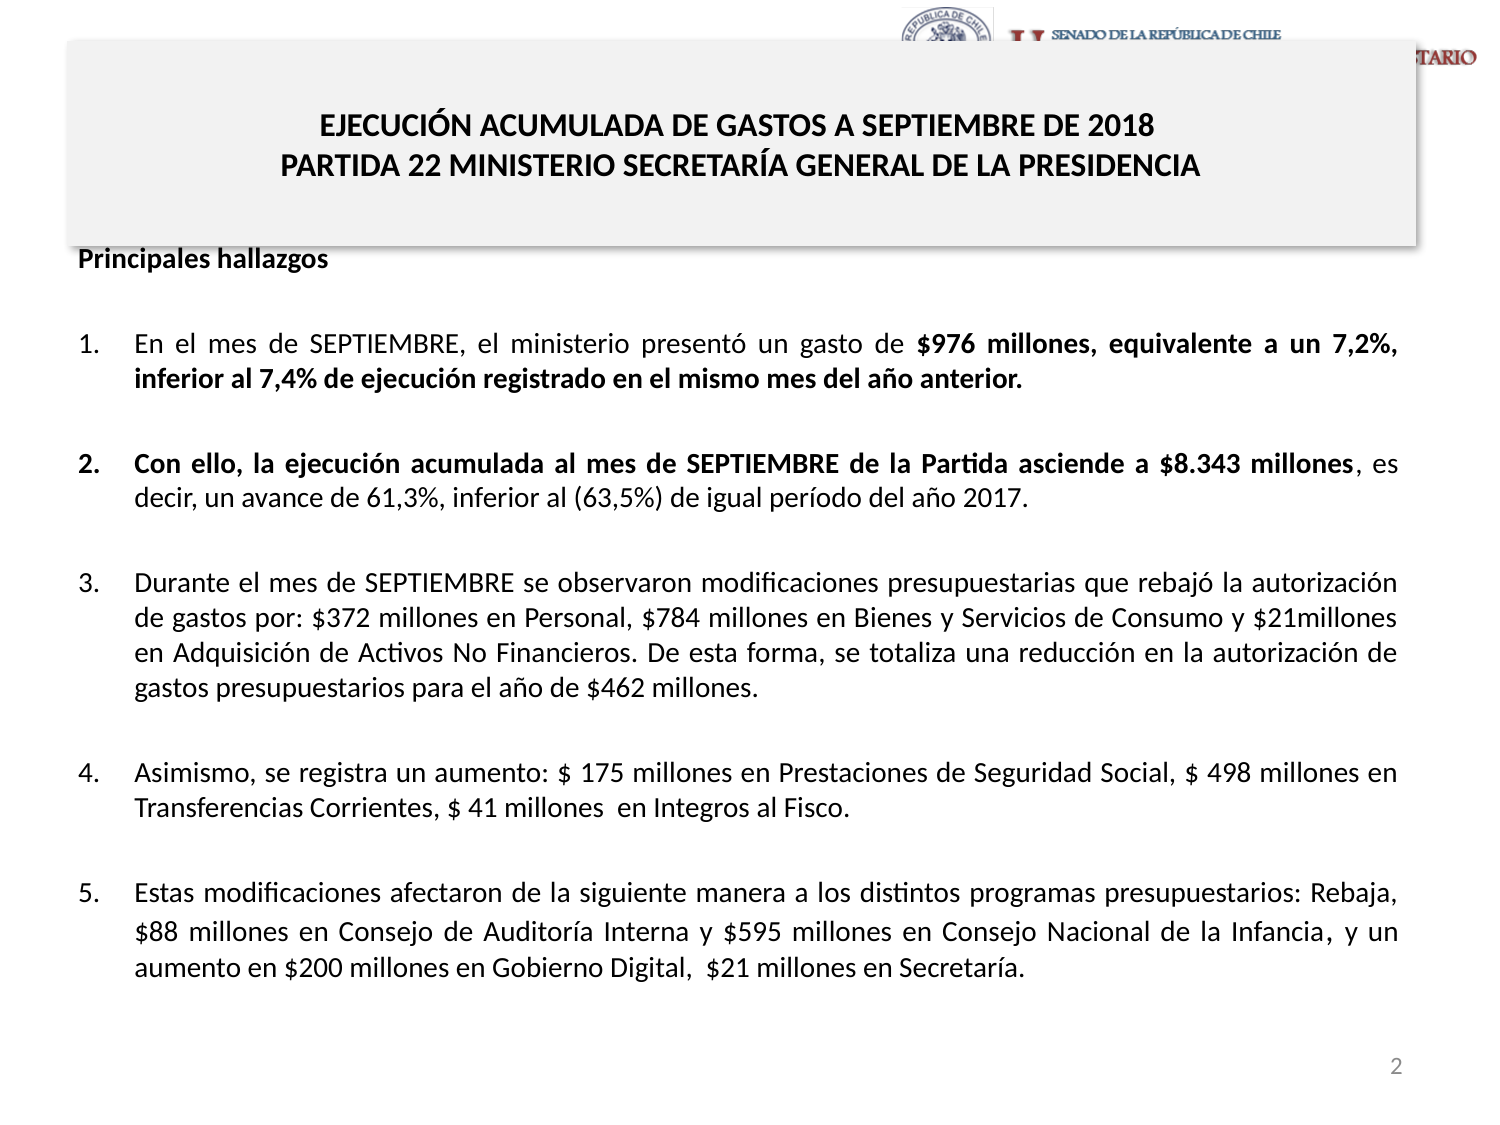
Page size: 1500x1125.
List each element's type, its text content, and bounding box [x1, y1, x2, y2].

slide_number 2 [1067, 1035, 1418, 1095]
title EJECUCIÓN ACUMULADA DE GASTOS A SEPTIEMBRE DE 2018 PARTIDA 22 MINISTERIO SECRETARÍA GENERAL DE LA PRESIDENCIA [67, 41, 1415, 246]
text_box Principales hallazgos En el mes de SEPTIEMBRE, el ministerio presentó un gasto de $976 millones, equivalente a un 7,2%, inferior al 7,4% de ejecución registrado en el mismo mes del año anterior. Con ello, la ejecución acumulada al mes de SEPTIEMBRE de la Partida asciende a $8.343 millones, es decir, un avance de 61,3%, inferior al (63,5%) de igual período del año 2017. Durante el mes de SEPTIEMBRE se observaron modificaciones presupuestarias que rebajó la autorización de gastos por: $372 millones en Personal, $784 millones en Bienes y Servicios de Consumo y $21millones en Adquisición de Activos No Financieros. De esta forma, se totaliza una reducción en la autorización de gastos presupuestarios para el año de $462 millones. Asimismo, se registra un aumento: $ 175 millones en Prestaciones de Seguridad Social, $ 498 millones en Transferencias Corrientes, $ 41 millones en Integros al Fisco. Estas modificaciones afectaron de la siguiente manera a los distintos programas presupuestarios: Rebaja, $88 millones en Consejo de Auditoría Interna y $595 millones en Consejo Nacional de la Infancia, y un aumento en $200 millones en Gobierno Digital, $21 millones en Secretaría. [63, 231, 1414, 1059]
picture [901, 3, 1500, 117]
